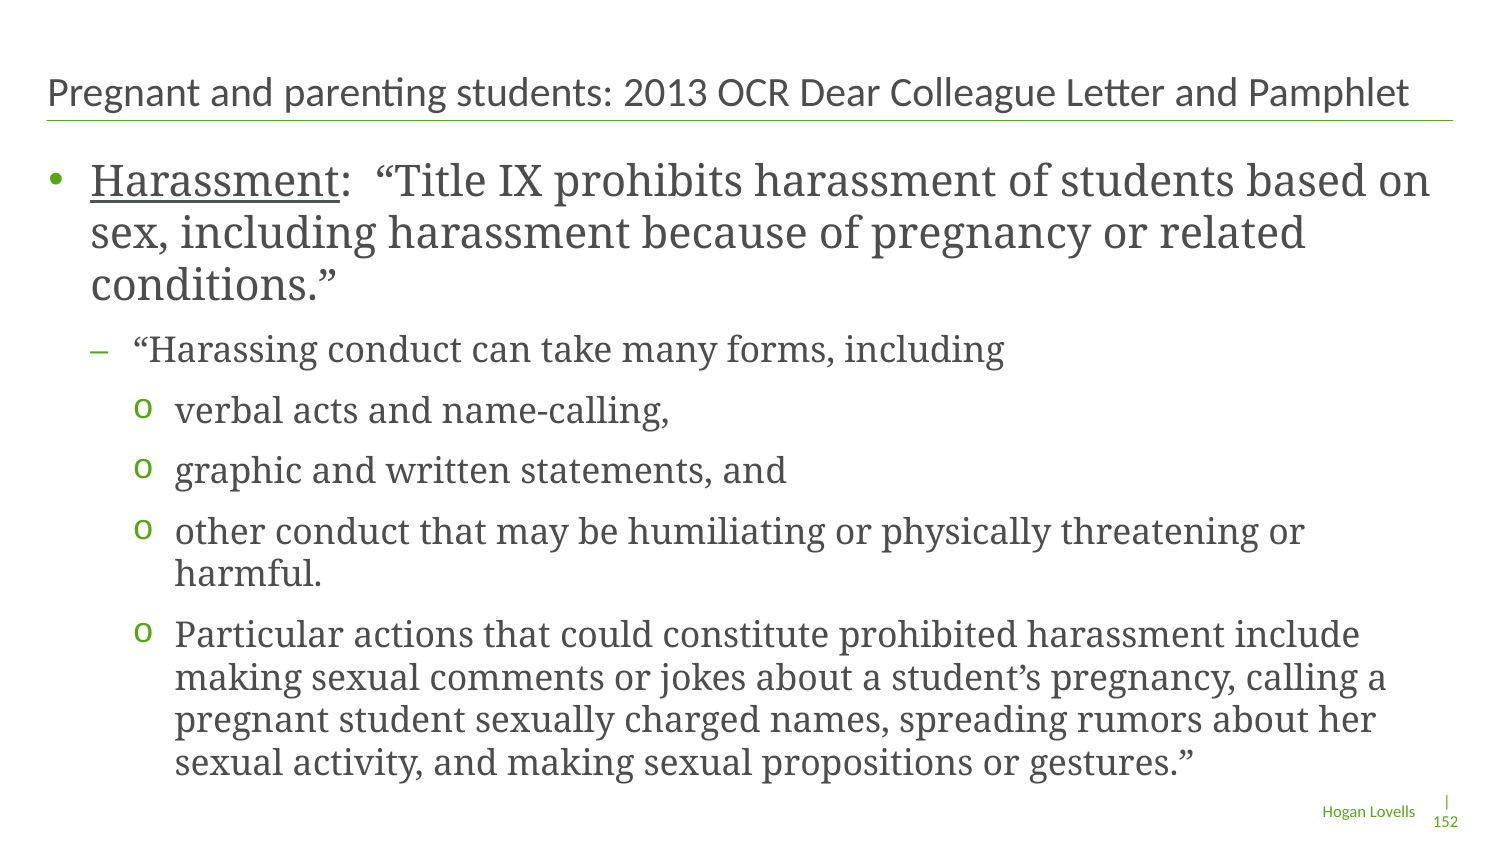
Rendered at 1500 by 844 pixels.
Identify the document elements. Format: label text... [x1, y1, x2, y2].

footer Hogan Lovells [940, 793, 1416, 829]
list Harassment: “Title IX prohibits harassment of students based on sex, including harassment because of pregnancy or related conditions.” “Harassing conduct can take many forms, including verbal acts and name-calling, graphic and written statements, and other conduct that may be humiliating or physically threatening or harmful. Particular actions that could constitute prohibited harassment include making sexual comments or jokes about a student’s pregnancy, calling a pregnant student sexually charged names, spreading rumors about her sexual activity, and making sexual propositions or gestures.” [47, 146, 1459, 791]
slide_number | 152 [1426, 793, 1474, 829]
title Pregnant and parenting students: 2013 OCR Dear Colleague Letter and Pamphlet [46, 46, 1454, 121]
